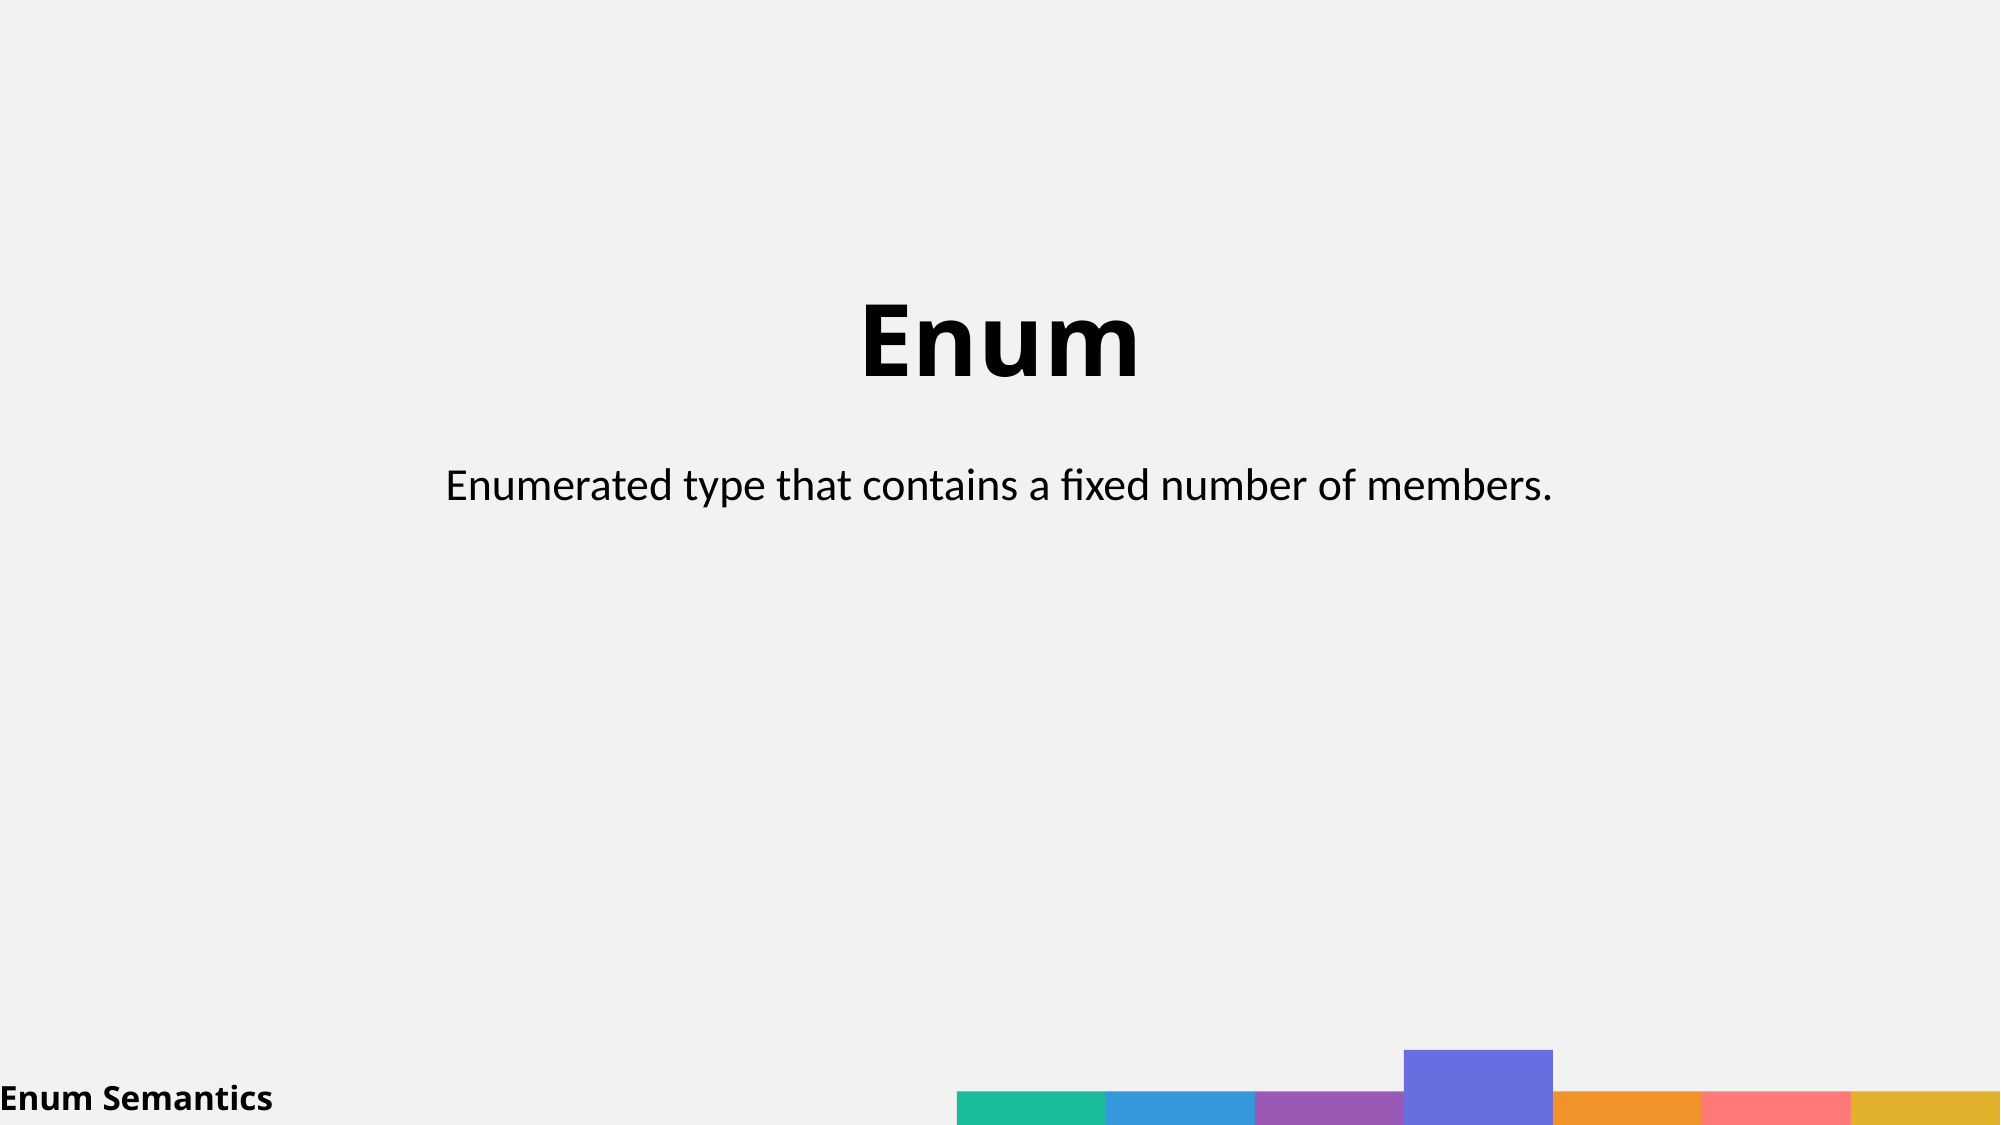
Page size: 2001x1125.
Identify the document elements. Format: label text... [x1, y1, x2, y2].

text_box [1105, 1090, 1254, 1125]
text_box [1850, 1090, 2000, 1125]
text_box [1701, 1090, 1850, 1125]
text_box Enum [842, 269, 1158, 404]
text_box Enumerated type that contains a fixed number of members. [430, 446, 1570, 517]
text_box Enum Semantics [0, 1069, 289, 1125]
text_box [956, 1090, 1105, 1125]
text_box [1403, 1049, 1554, 1125]
text_box [1254, 1090, 1403, 1125]
text_box [1552, 1090, 1701, 1125]
